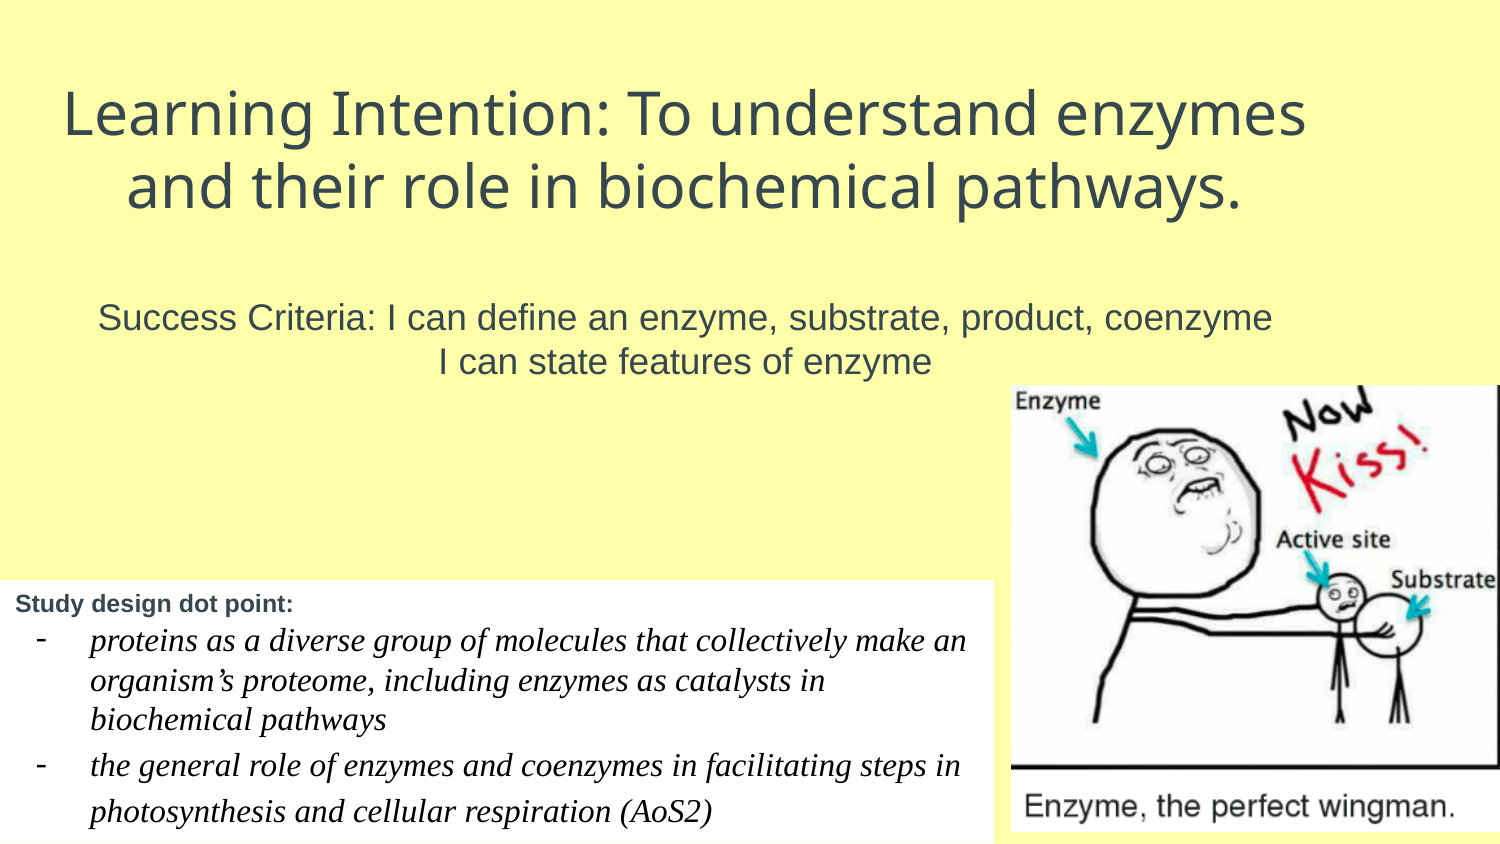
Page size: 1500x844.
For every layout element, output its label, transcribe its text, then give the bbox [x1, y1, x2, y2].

picture [1011, 385, 1500, 832]
title Learning Intention: To understand enzymes and their role in biochemical pathways. Success Criteria: I can define an enzyme, substrate, product, coenzyme I can state features of enzyme [41, 22, 1330, 435]
text_box Study design dot point: proteins as a diverse group of molecules that collectively make an organism’s proteome, including enzymes as catalysts in biochemical pathways the general role of enzymes and coenzymes in facilitating steps in photosynthesis and cellular respiration (AoS2) [0, 580, 994, 844]
